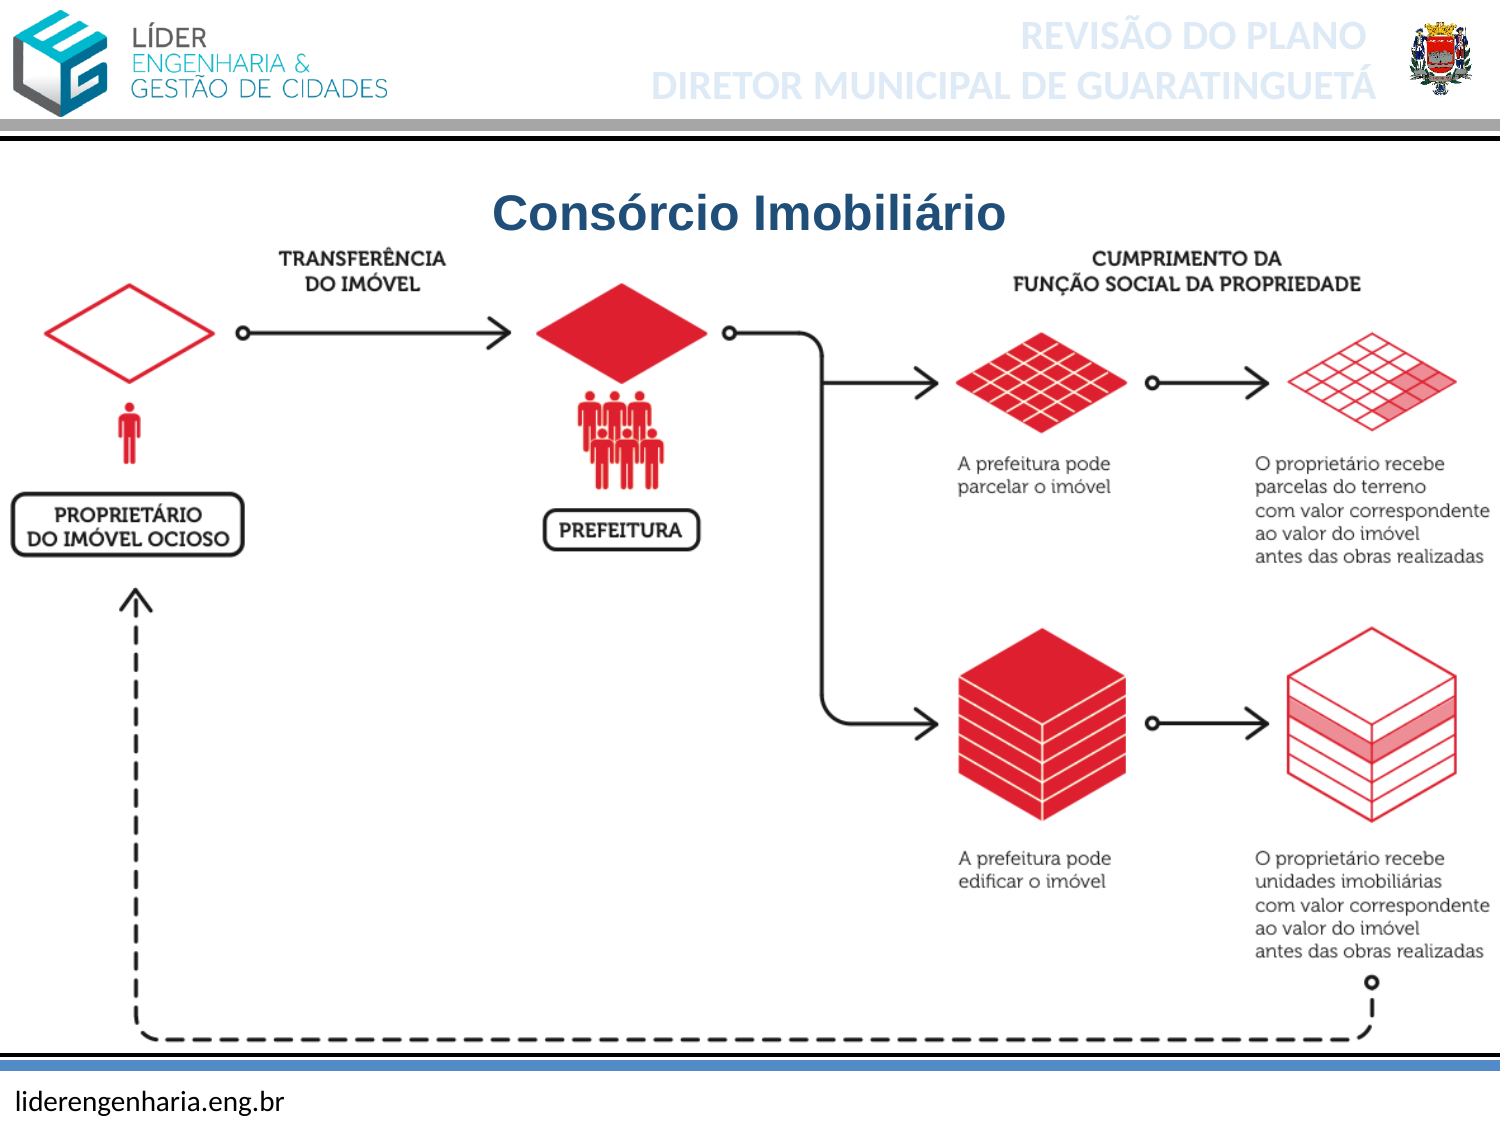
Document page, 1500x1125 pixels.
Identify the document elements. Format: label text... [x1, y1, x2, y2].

text_box [0, 1060, 1500, 1071]
text_box Consórcio Imobiliário [0, 172, 1500, 248]
picture [1409, 19, 1473, 97]
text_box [0, 120, 1500, 139]
text_box REVISÃO DO PLANO DIRETOR MUNICIPAL DE GUARATINGUETÁ [420, 0, 1392, 115]
picture [4, 238, 1500, 1049]
text_box liderengenharia.eng.br [0, 1075, 394, 1125]
picture [13, 10, 387, 118]
